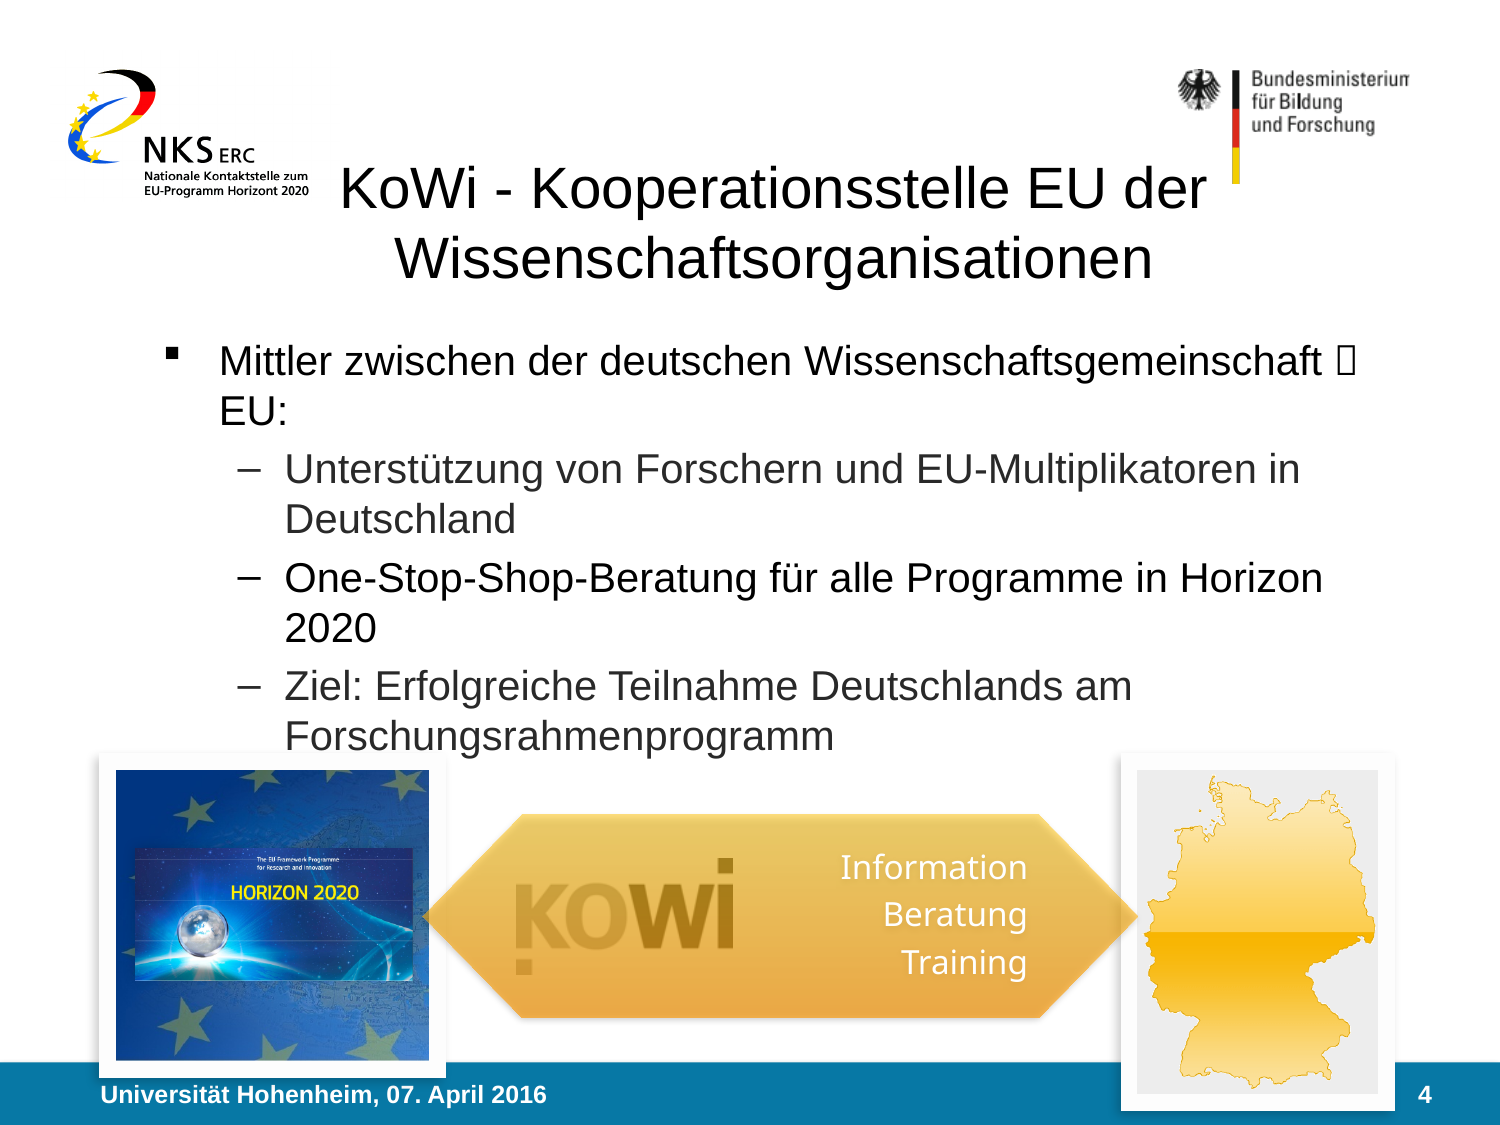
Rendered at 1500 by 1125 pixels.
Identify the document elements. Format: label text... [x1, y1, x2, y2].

picture [50, 50, 340, 202]
text_box [773, 609, 1329, 768]
list Mittler zwischen der deutschen Wissenschaftsgemeinschaft  EU: Unterstützung von Forschern und EU-Multiplikatoren in Deutschland One-Stop-Shop-Beratung für alle Programme in Horizon 2020 Ziel: Erfolgreiche Teilnahme Deutschlands am Forschungsrahmenprogramm [147, 326, 1426, 1006]
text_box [115, 769, 1379, 1095]
title KoWi - Kooperationsstelle EU der Wissenschaftsorganisationen [135, 184, 1414, 256]
